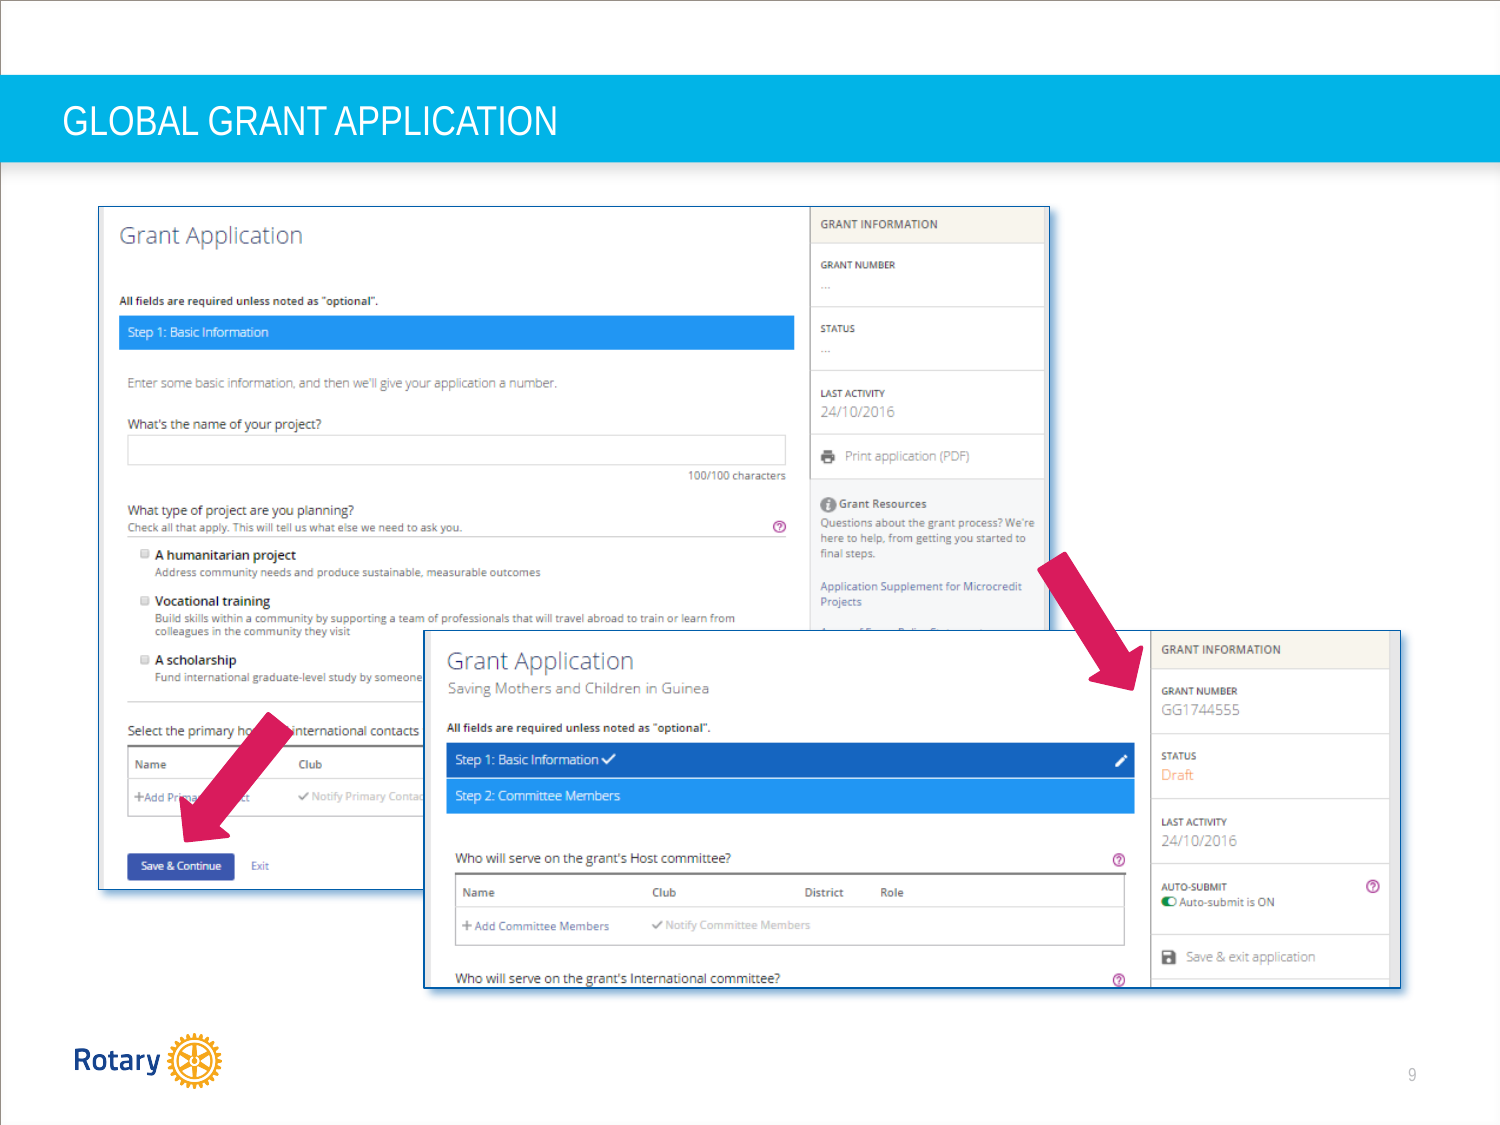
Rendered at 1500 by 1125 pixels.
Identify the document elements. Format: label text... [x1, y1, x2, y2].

title GLOBAL GRANT APPLICATION [62, 75, 1500, 163]
picture [98, 206, 1401, 988]
text_box [1054, 551, 1115, 629]
picture [75, 1033, 222, 1089]
